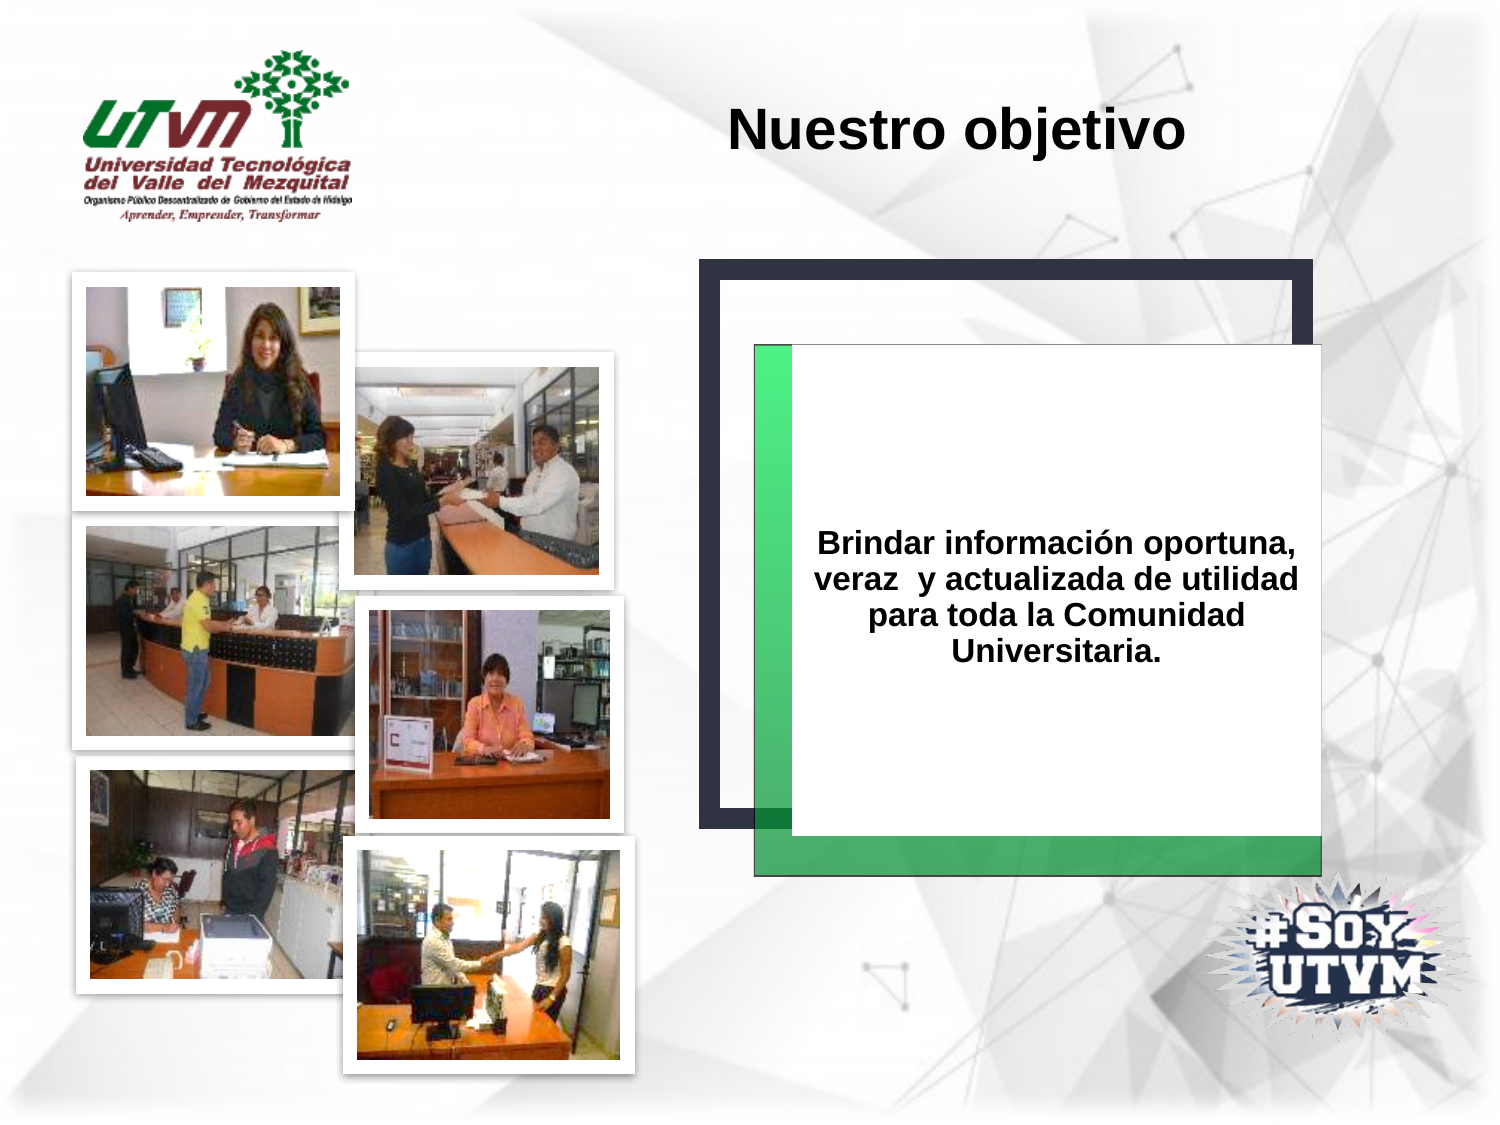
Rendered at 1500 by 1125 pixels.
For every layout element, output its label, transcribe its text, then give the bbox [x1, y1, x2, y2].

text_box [86, 286, 620, 1060]
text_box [709, 269, 1322, 877]
picture [27, 29, 1473, 1093]
text_box Nuestro objetivo [513, 91, 1401, 194]
